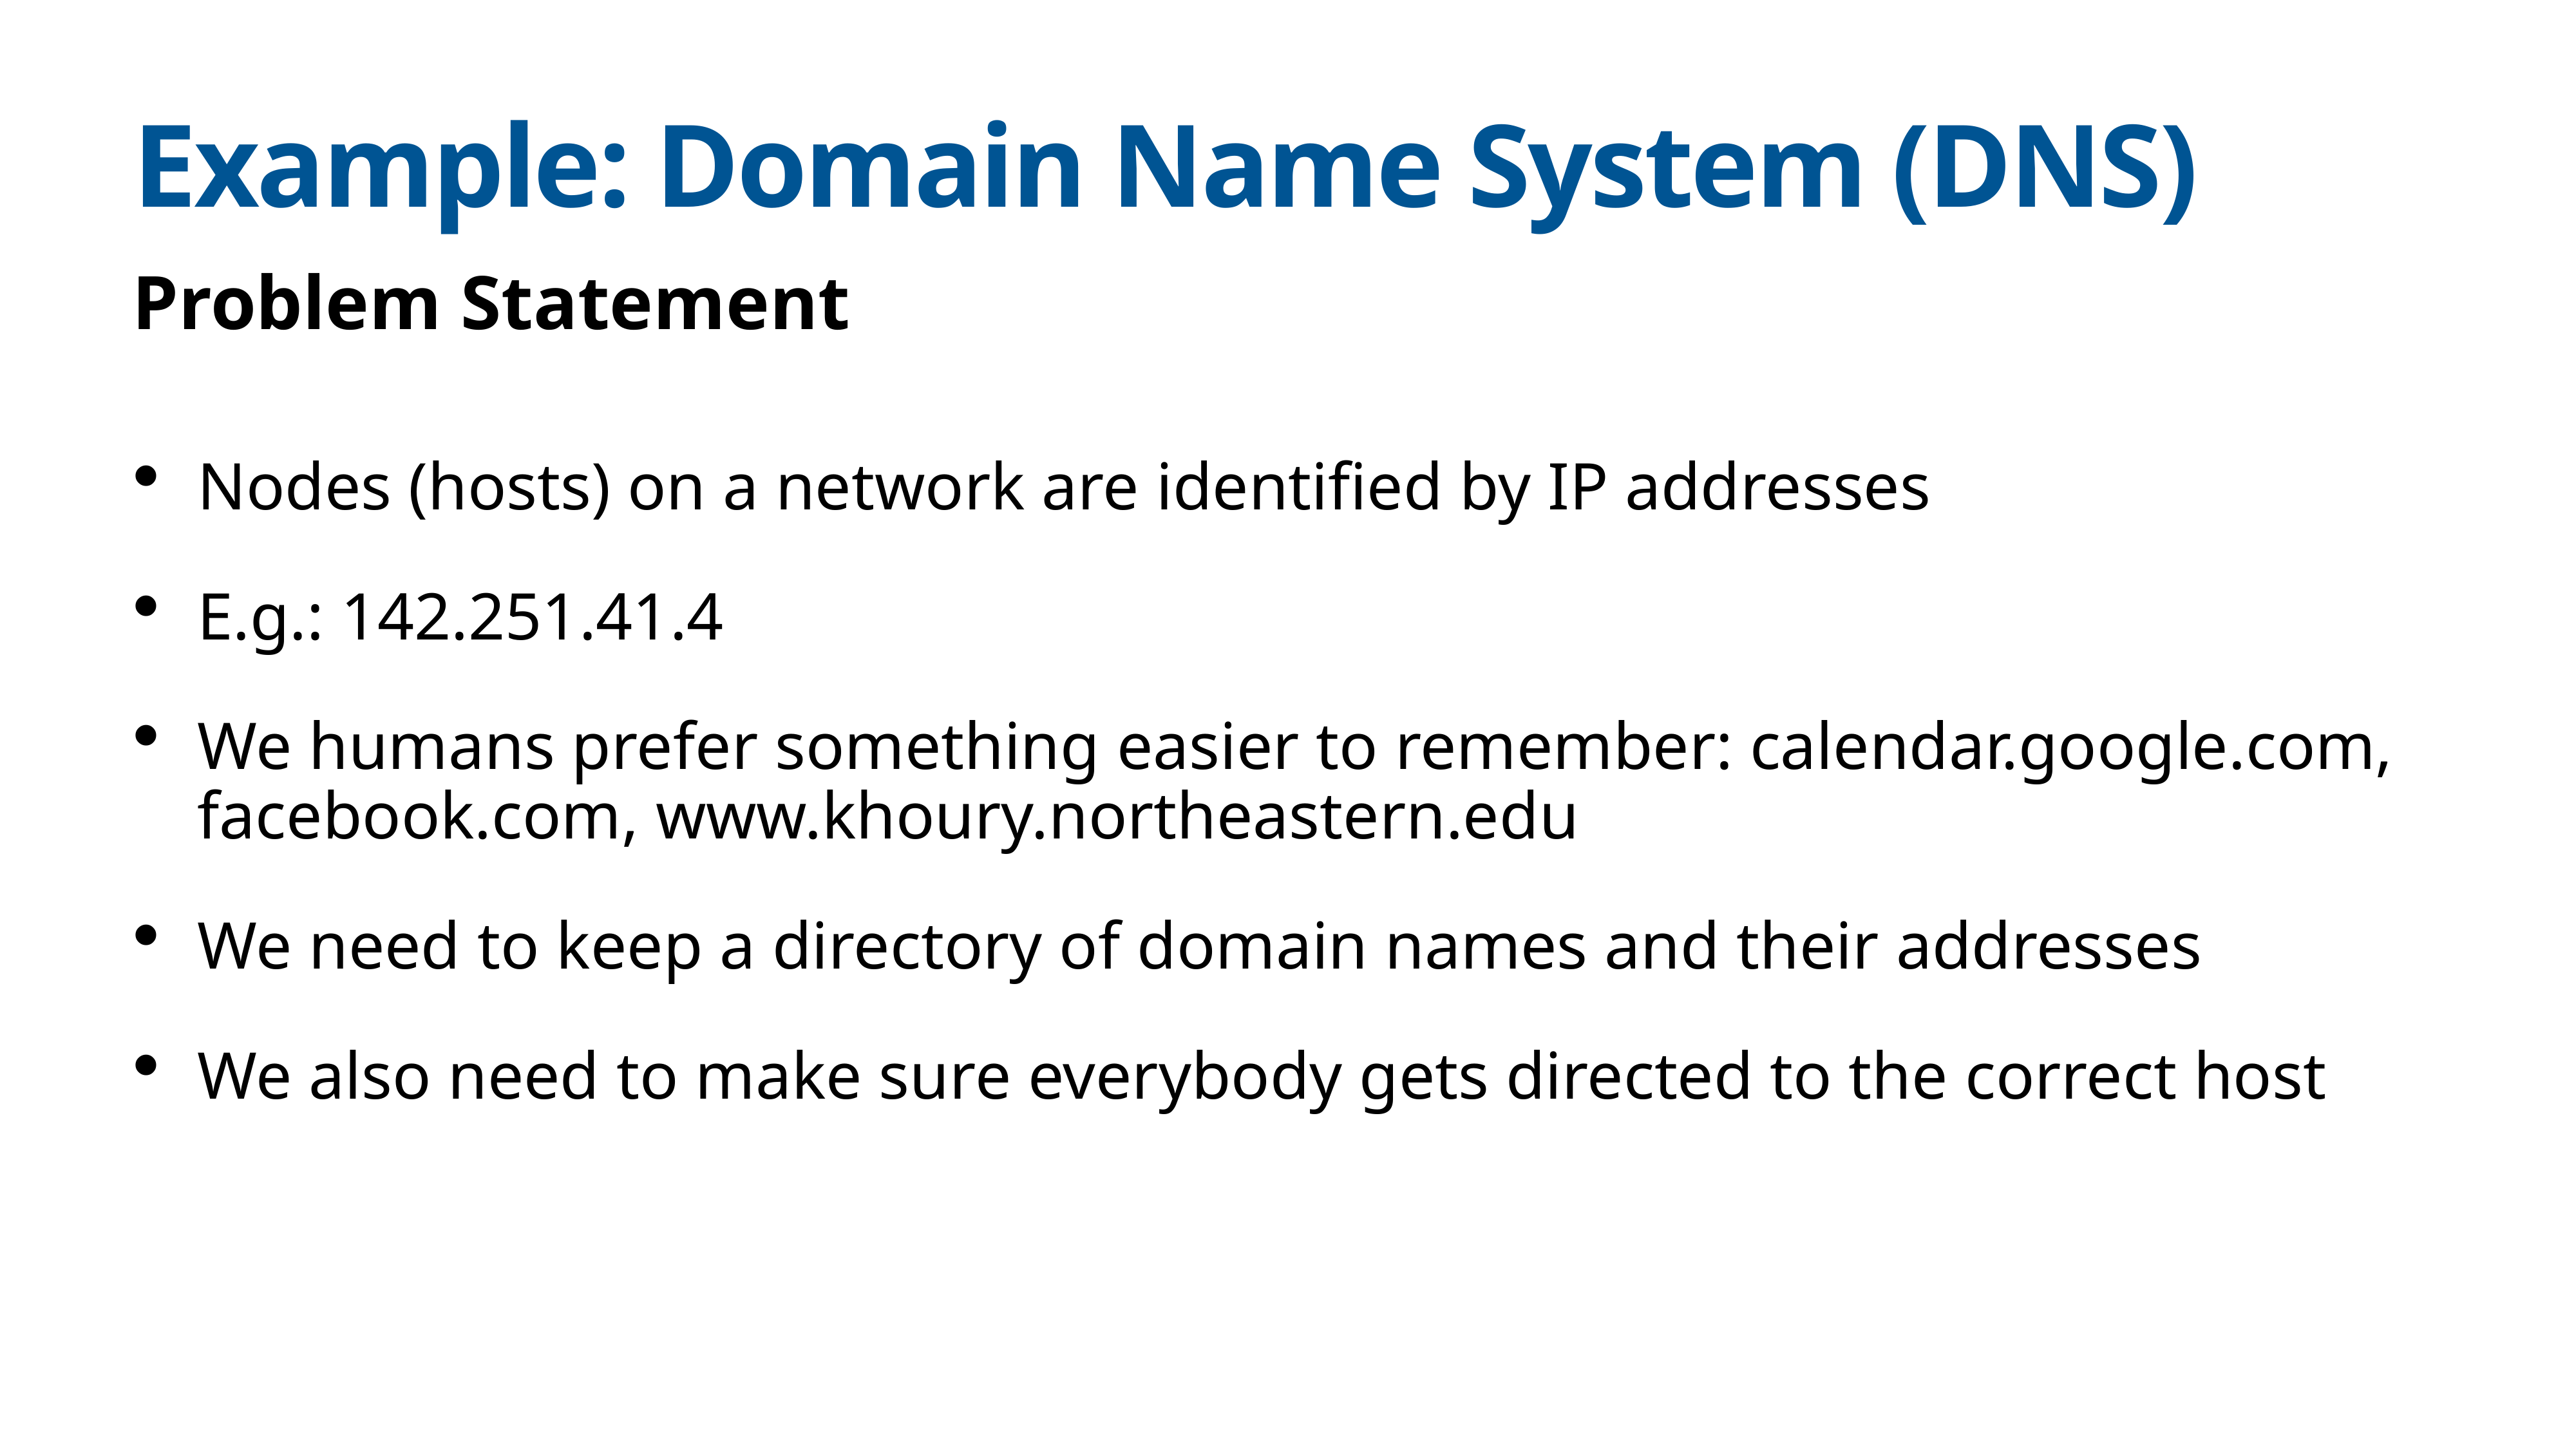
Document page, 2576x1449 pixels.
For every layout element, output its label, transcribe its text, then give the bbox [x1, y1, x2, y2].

title Example: Domain Name System (DNS) [127, 113, 2449, 250]
list Nodes (hosts) on a network are identified by IP addresses E.g.: 142.251.41.4 We humans prefer something easier to remember: calendar.google.com, facebook.com, www.khoury.northeastern.edu We need to keep a directory of domain names and their addresses We also need to make sure everybody gets directed to the correct host [127, 448, 2449, 1321]
list Problem Statement [127, 250, 2449, 350]
